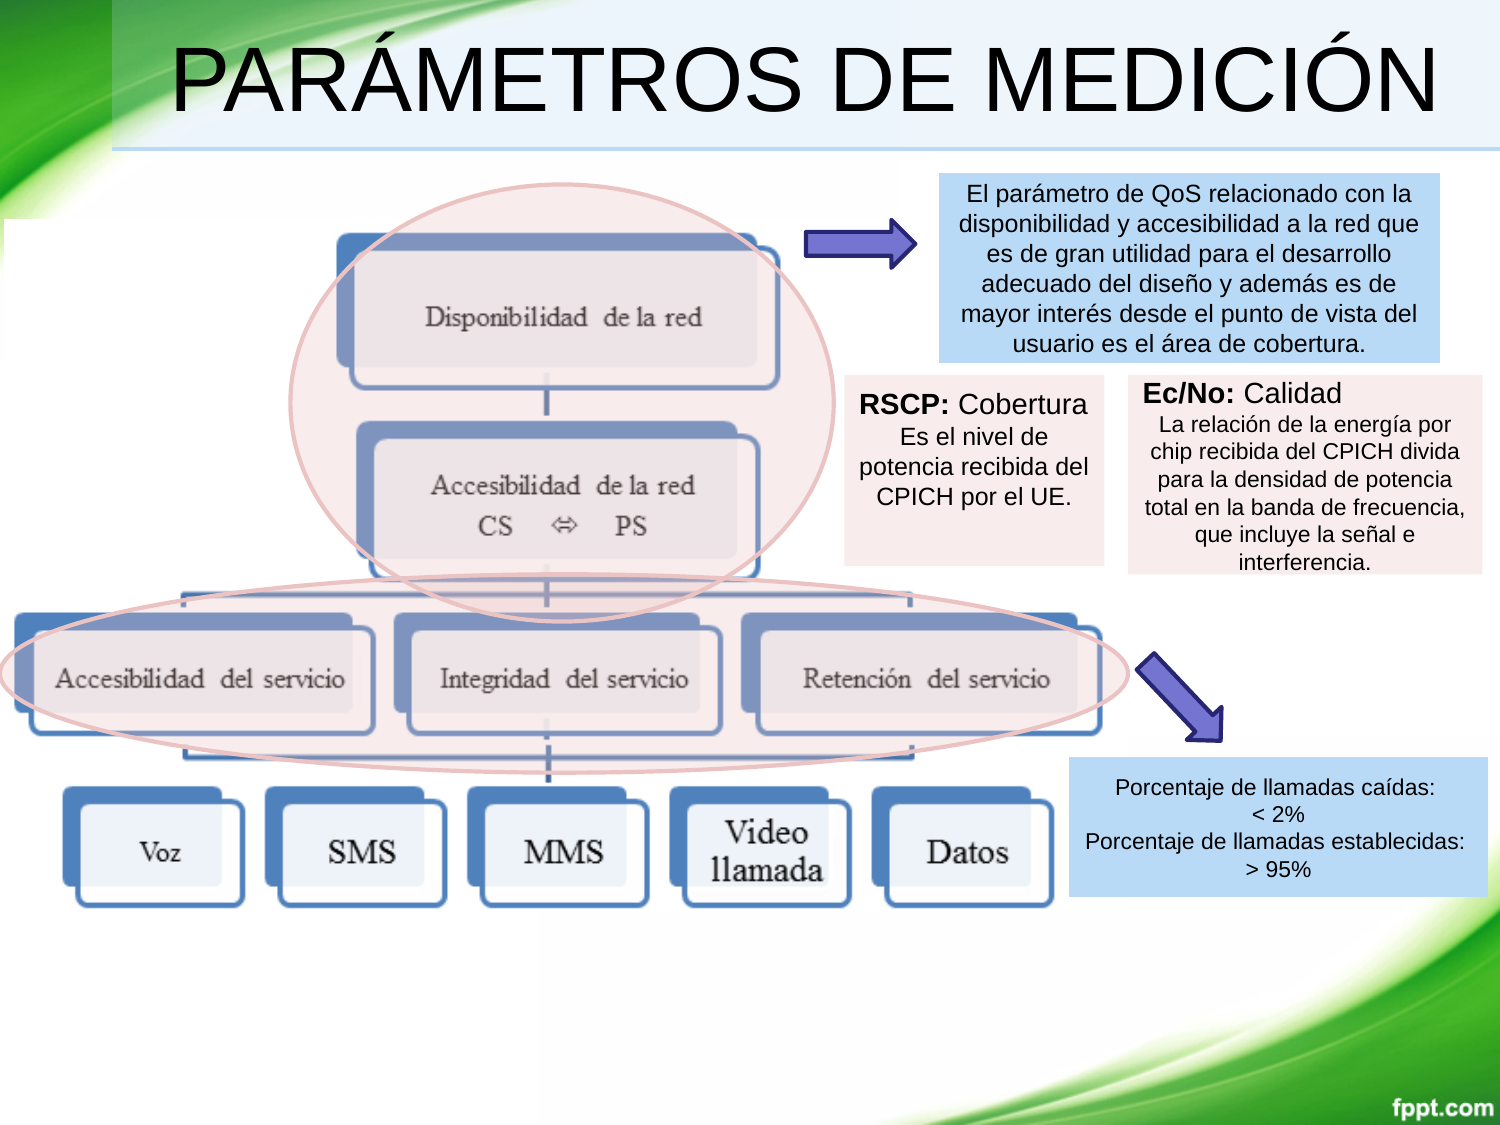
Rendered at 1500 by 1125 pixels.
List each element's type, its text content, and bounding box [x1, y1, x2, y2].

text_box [805, 172, 1441, 364]
text_box [412, 182, 712, 218]
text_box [844, 374, 1483, 575]
picture [0, 0, 1500, 1125]
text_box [1068, 646, 1489, 897]
text_box PARÁMETROS DE MEDICIÓN [110, 0, 1500, 151]
